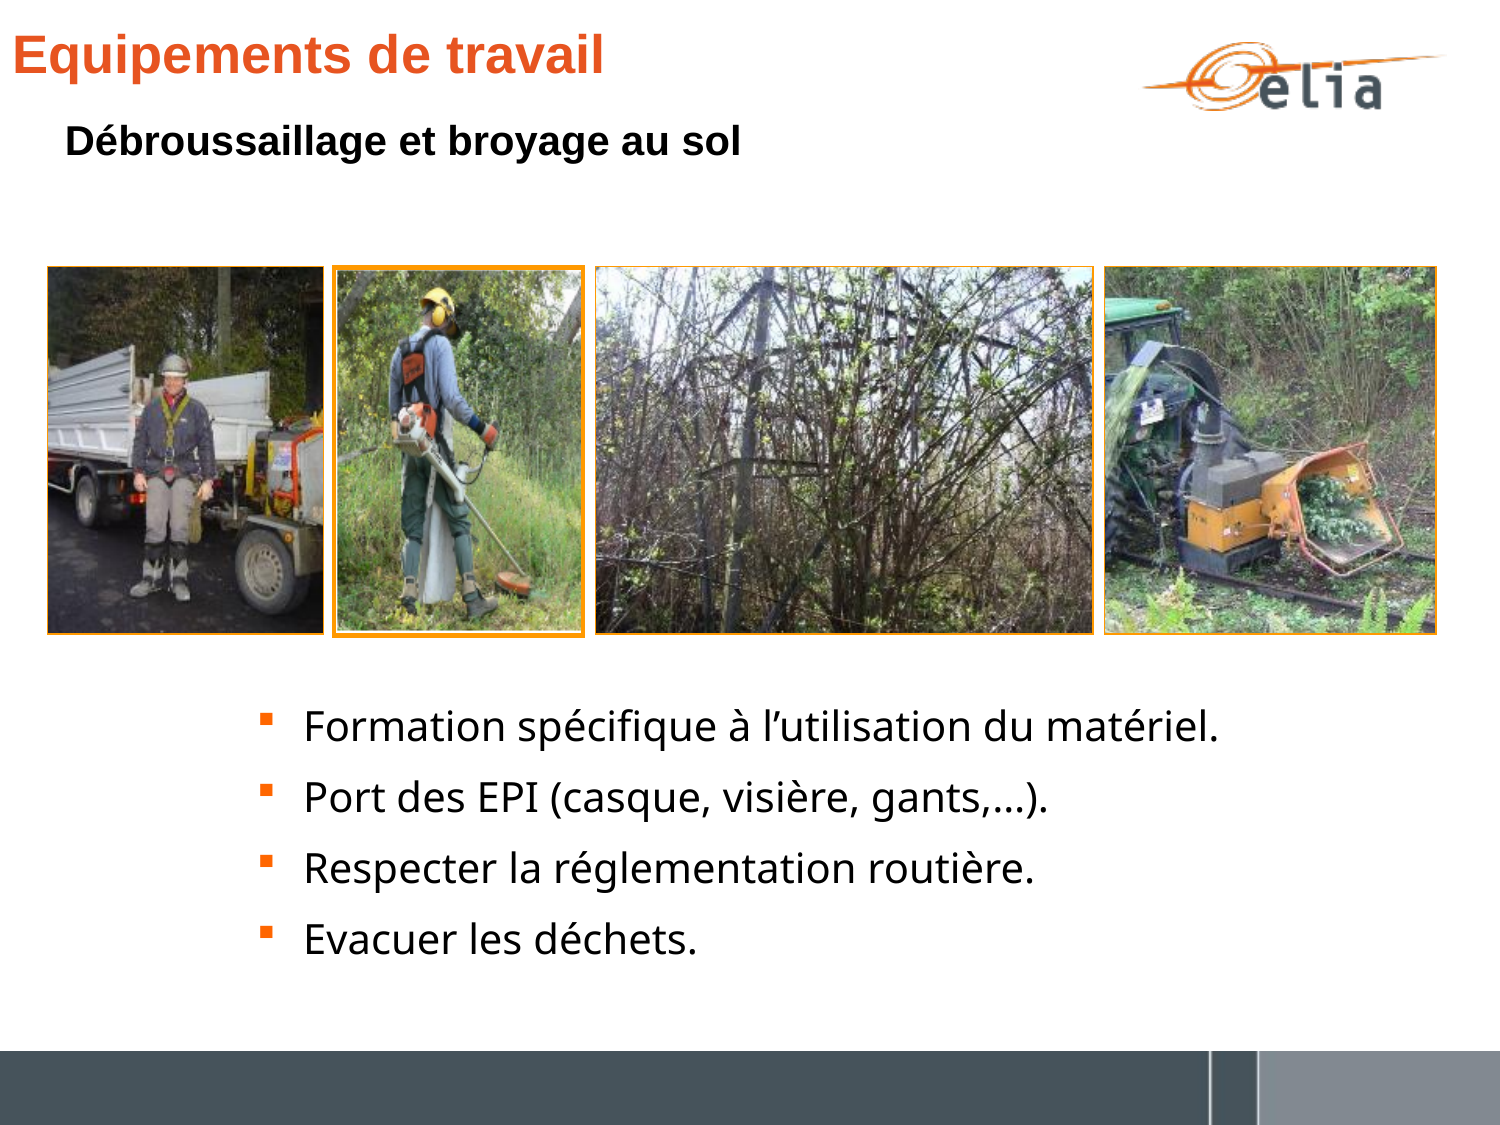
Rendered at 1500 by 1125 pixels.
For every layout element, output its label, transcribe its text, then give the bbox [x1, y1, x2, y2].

text_box Equipements de travail [12, 19, 1347, 136]
picture [335, 269, 581, 634]
picture [1347, 42, 1447, 111]
picture [596, 266, 1093, 634]
text_box Formation spécifique à l’utilisation du matériel. Port des EPI (casque, visière, gants,…). Respecter la réglementation routière. Evacuer les déchets. [242, 692, 1353, 970]
picture [0, 1051, 1500, 1125]
picture [1105, 266, 1436, 634]
picture [47, 267, 323, 634]
text_box Débroussaillage et broyage au sol [64, 113, 1452, 195]
